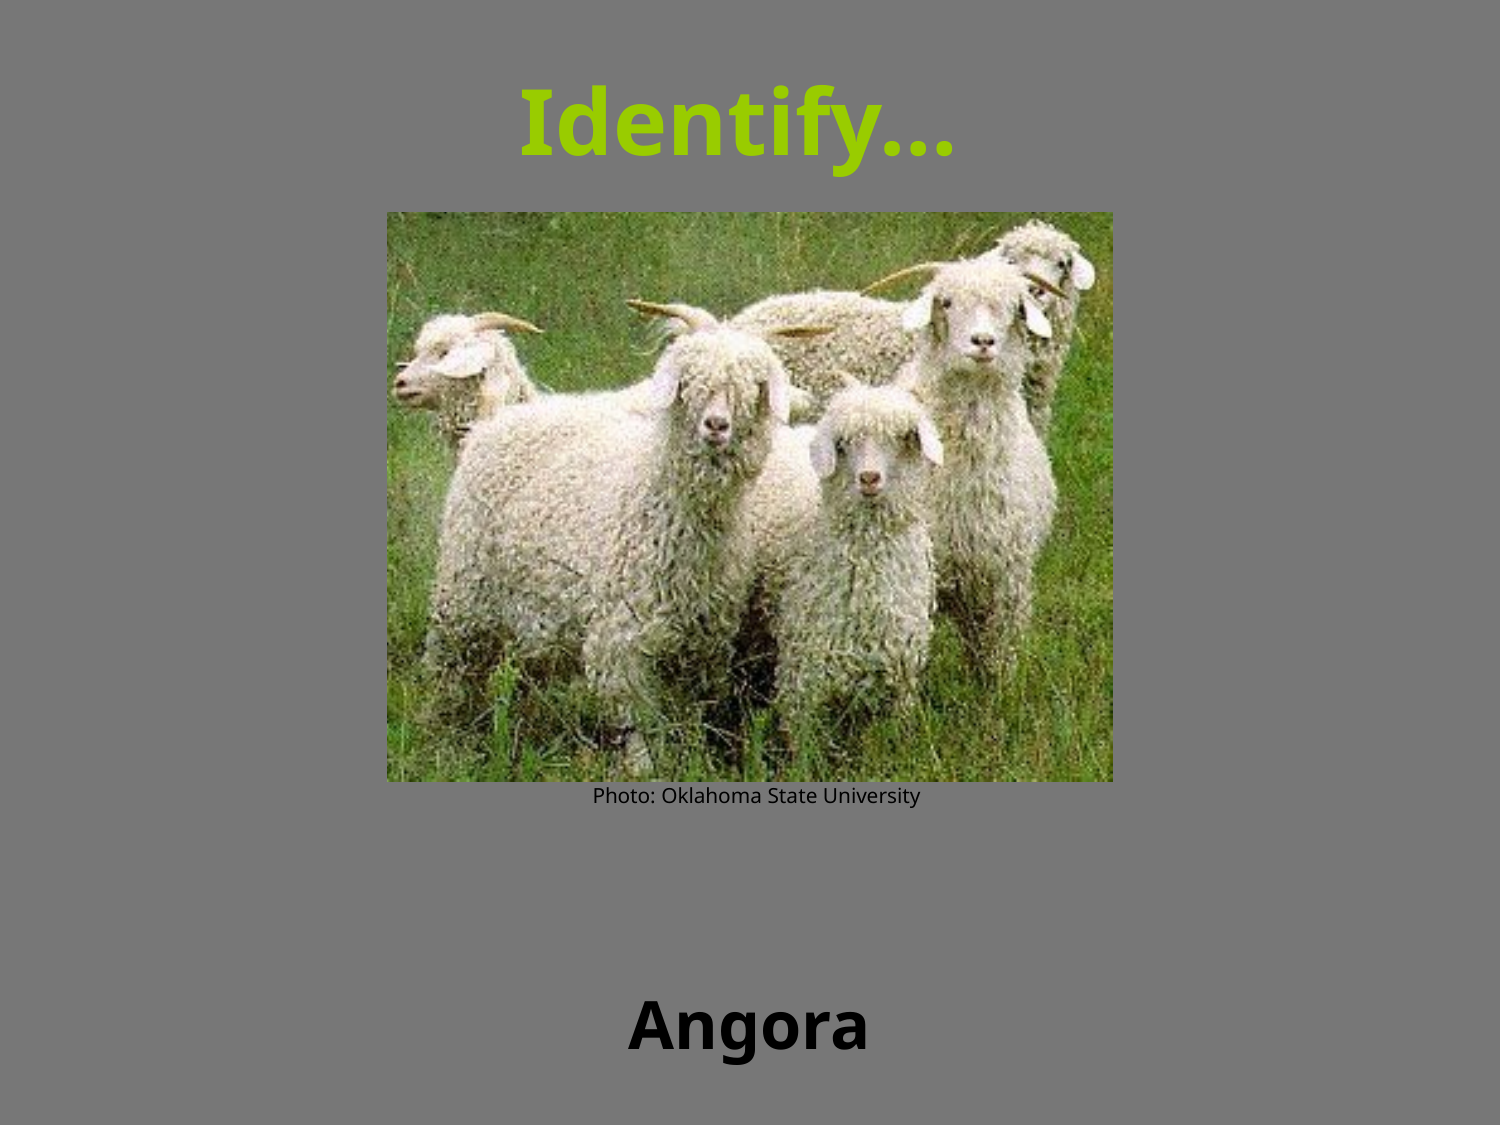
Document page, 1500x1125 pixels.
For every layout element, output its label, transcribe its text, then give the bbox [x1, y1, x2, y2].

picture [387, 212, 1113, 782]
list Angora [75, 975, 1425, 1075]
text_box Photo: Oklahoma State University [577, 791, 936, 815]
title Identify… [113, 24, 1388, 213]
